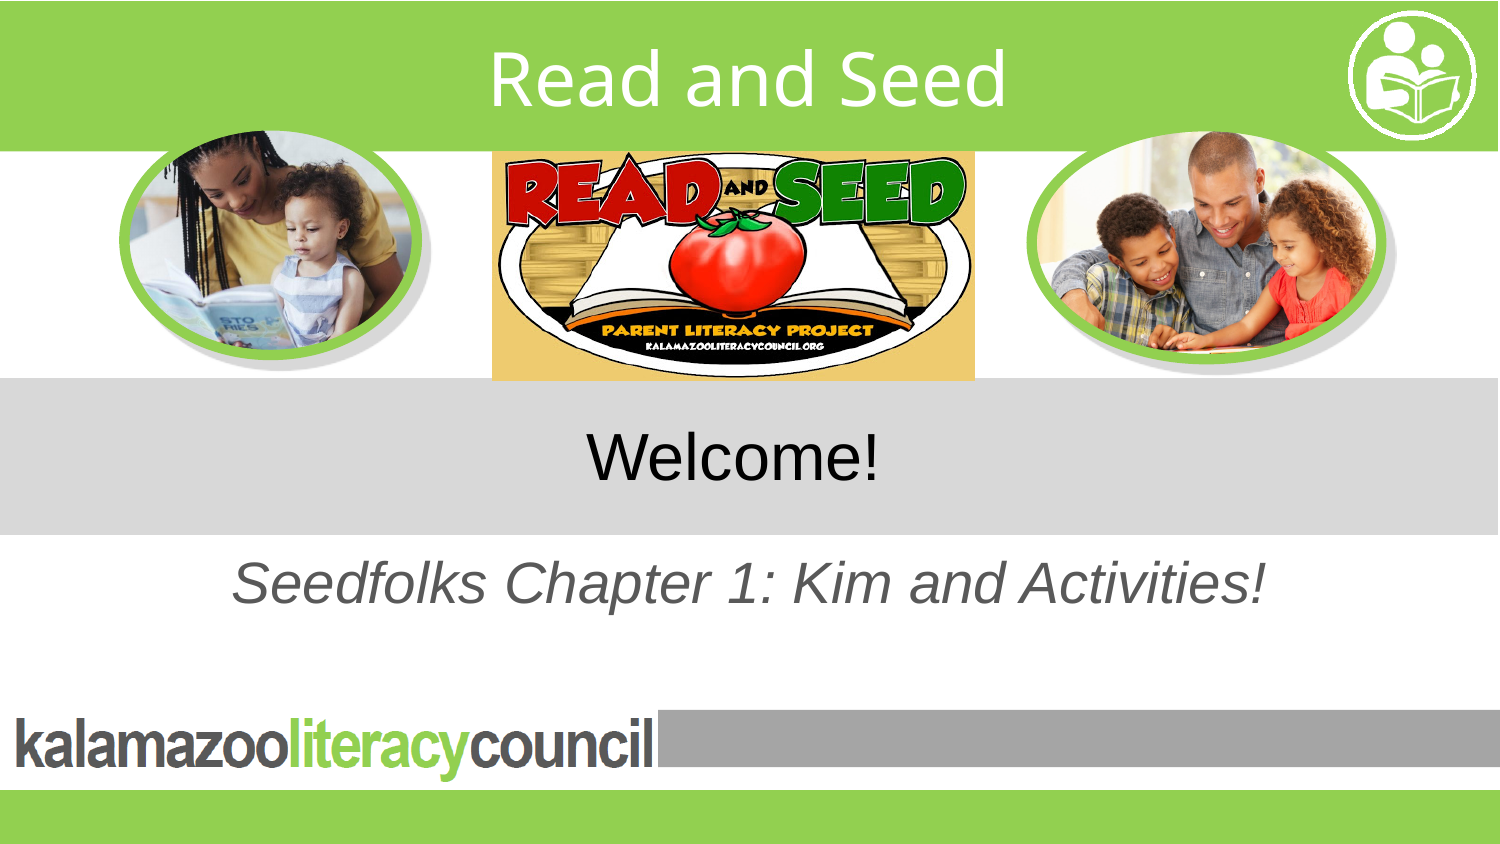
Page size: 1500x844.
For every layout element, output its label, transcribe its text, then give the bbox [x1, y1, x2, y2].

text_box [659, 709, 1500, 768]
picture [492, 151, 975, 382]
text_box Read and Seed [0, 1, 1498, 152]
subtitle Seedfolks Chapter 1: Kim and Activities! [51, 530, 1449, 661]
picture [1031, 4, 1488, 360]
picture [9, 709, 659, 791]
picture [124, 125, 418, 356]
text_box [0, 378, 1498, 535]
text_box [0, 790, 1500, 844]
title Welcome! [14, 172, 1454, 510]
